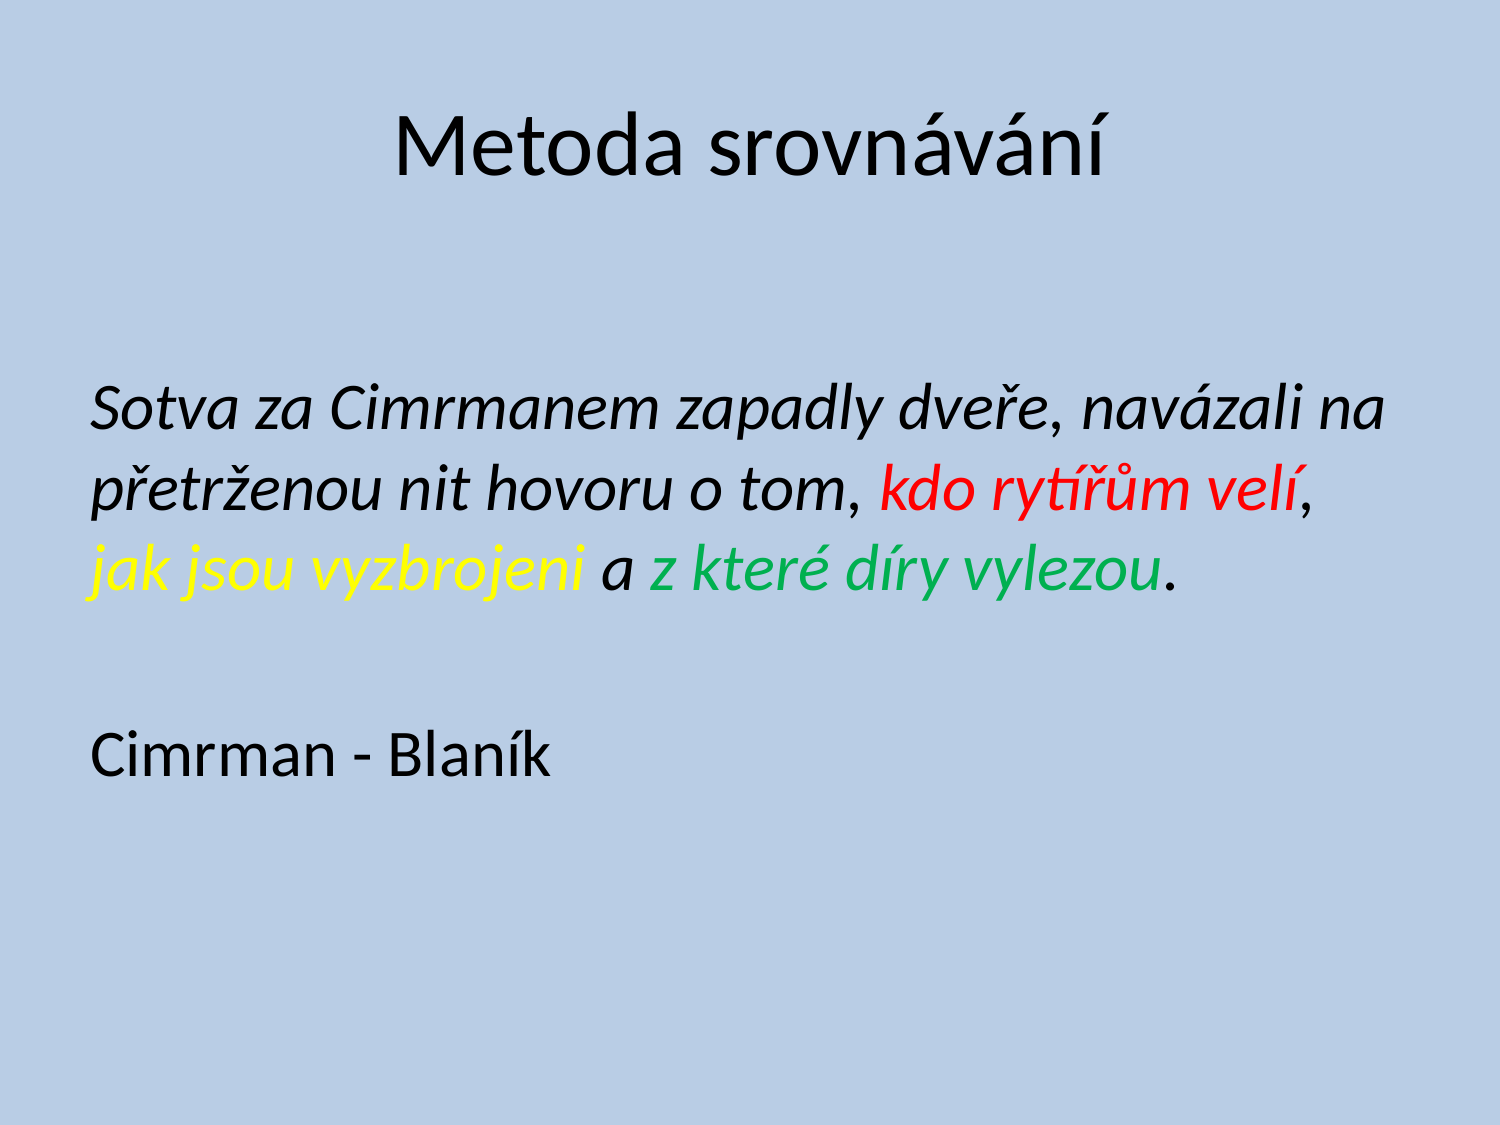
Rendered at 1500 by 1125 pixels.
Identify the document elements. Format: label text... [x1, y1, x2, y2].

list Sotva za Cimrmanem zapadly dveře, navázali na přetrženou nit hovoru o tom, kdo rytířům velí, jak jsou vyzbrojeni a z které díry vylezou. Cimrman - Blaník [75, 262, 1425, 1005]
title Metoda srovnávání [75, 45, 1425, 233]
